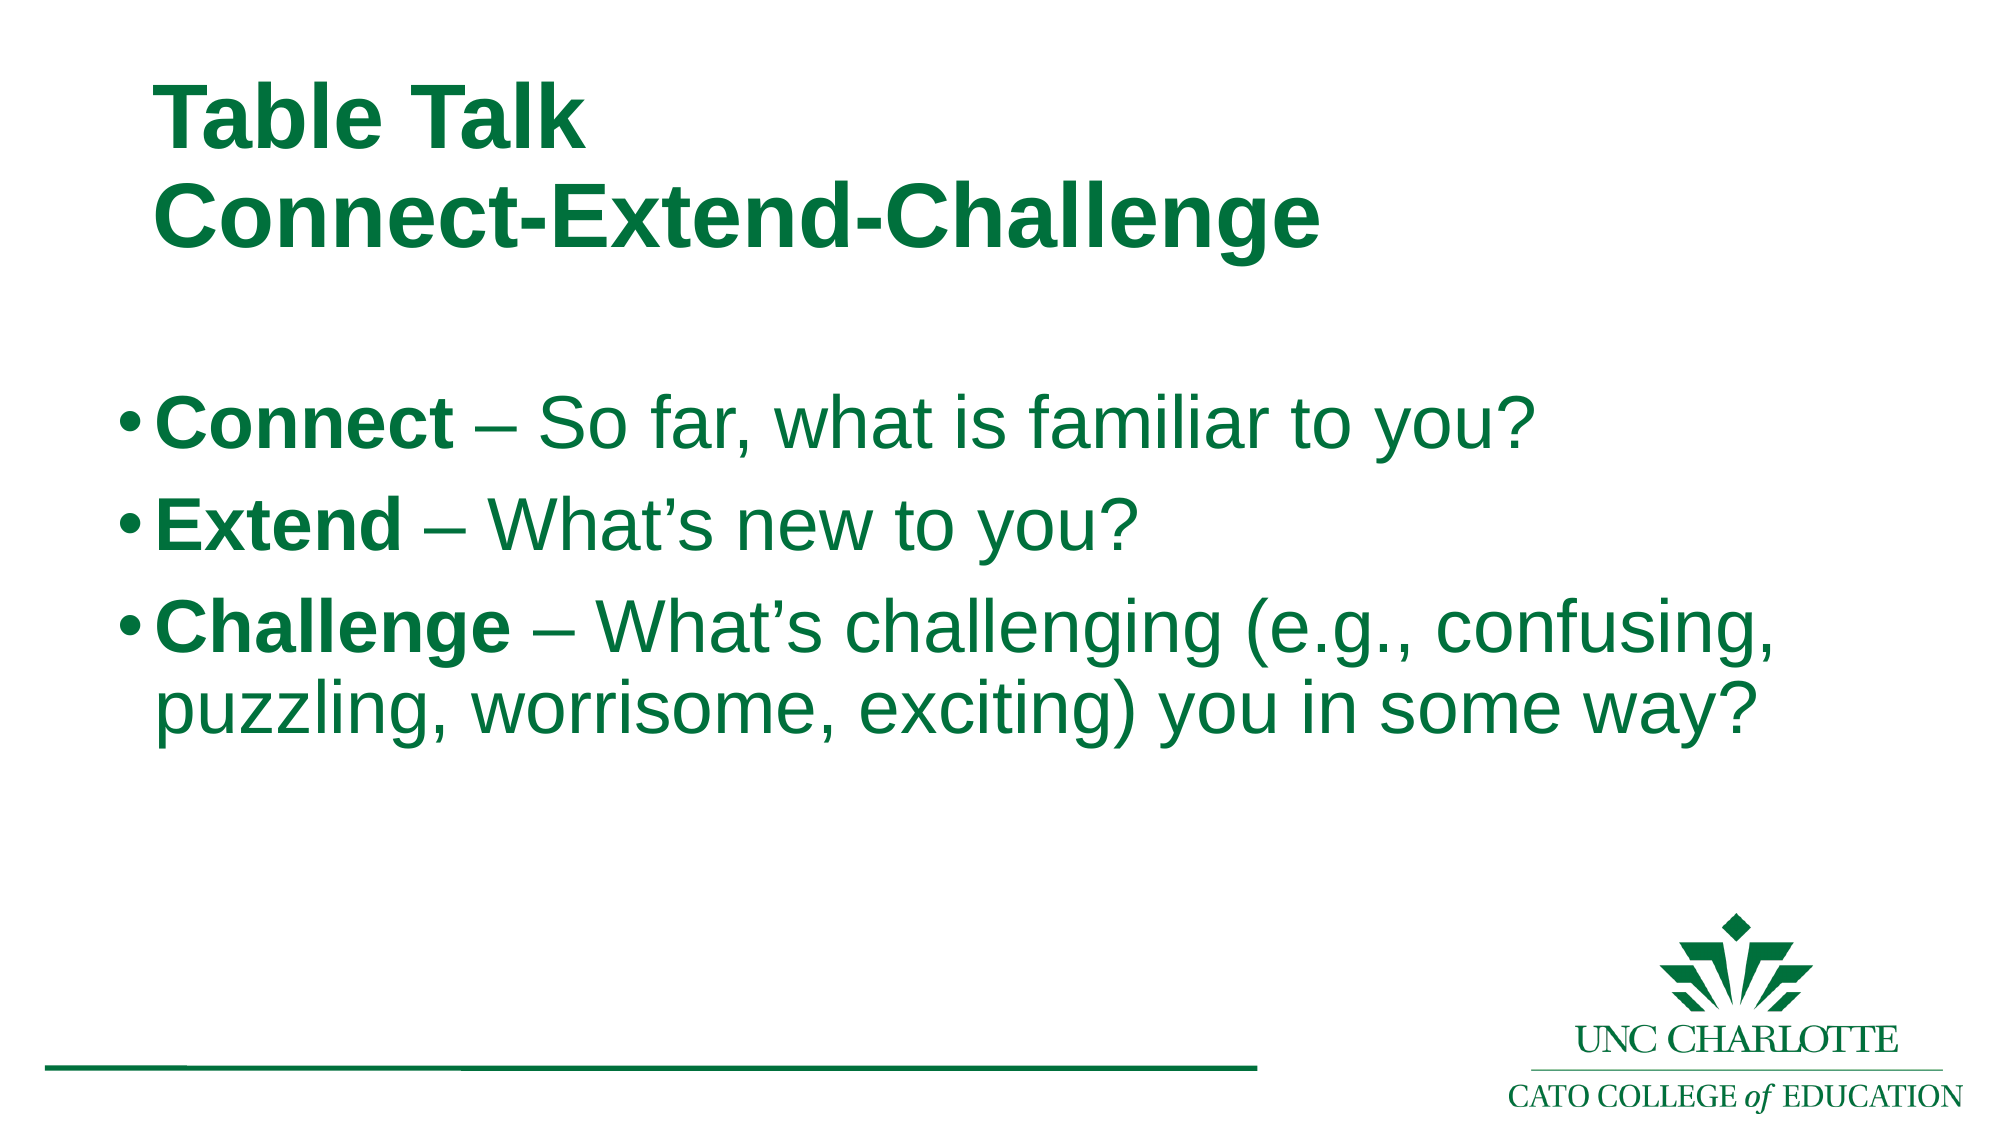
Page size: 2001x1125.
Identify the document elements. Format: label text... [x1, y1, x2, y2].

title Table Talk Connect-Extend-Challenge [137, 59, 1863, 278]
list Connect – So far, what is familiar to you? Extend – What’s new to you? Challenge – What’s challenging (e.g., confusing, puzzling, worrisome, exciting) you in some way? [101, 376, 1863, 877]
picture [1508, 913, 1963, 1114]
